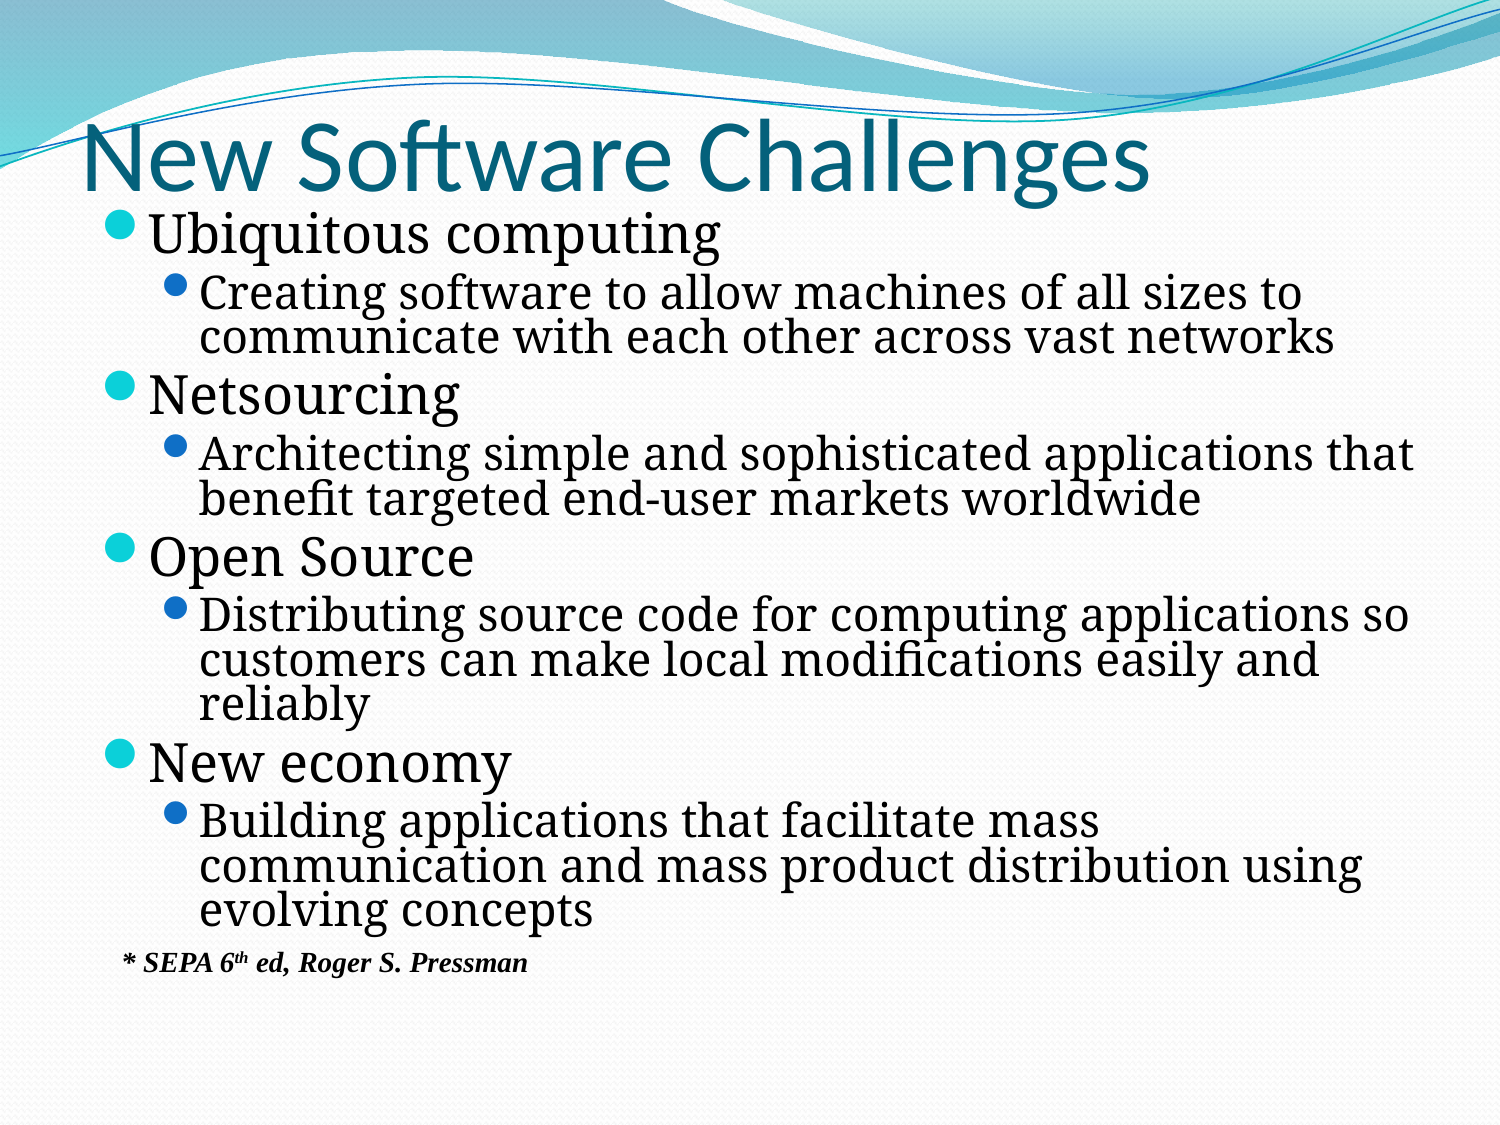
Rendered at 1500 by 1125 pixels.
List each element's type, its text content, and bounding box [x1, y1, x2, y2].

text_box * SEPA 6th ed, Roger S. Pressman [105, 937, 545, 987]
title New Software Challenges [80, 24, 1431, 213]
list Ubiquitous computing Creating software to allow machines of all sizes to communicate with each other across vast networks Netsourcing Architecting simple and sophisticated applications that benefit targeted end-user markets worldwide Open Source Distributing source code for computing applications so customers can make local modifications easily and reliably New economy Building applications that facilitate mass communication and mass product distribution using evolving concepts [86, 204, 1436, 949]
